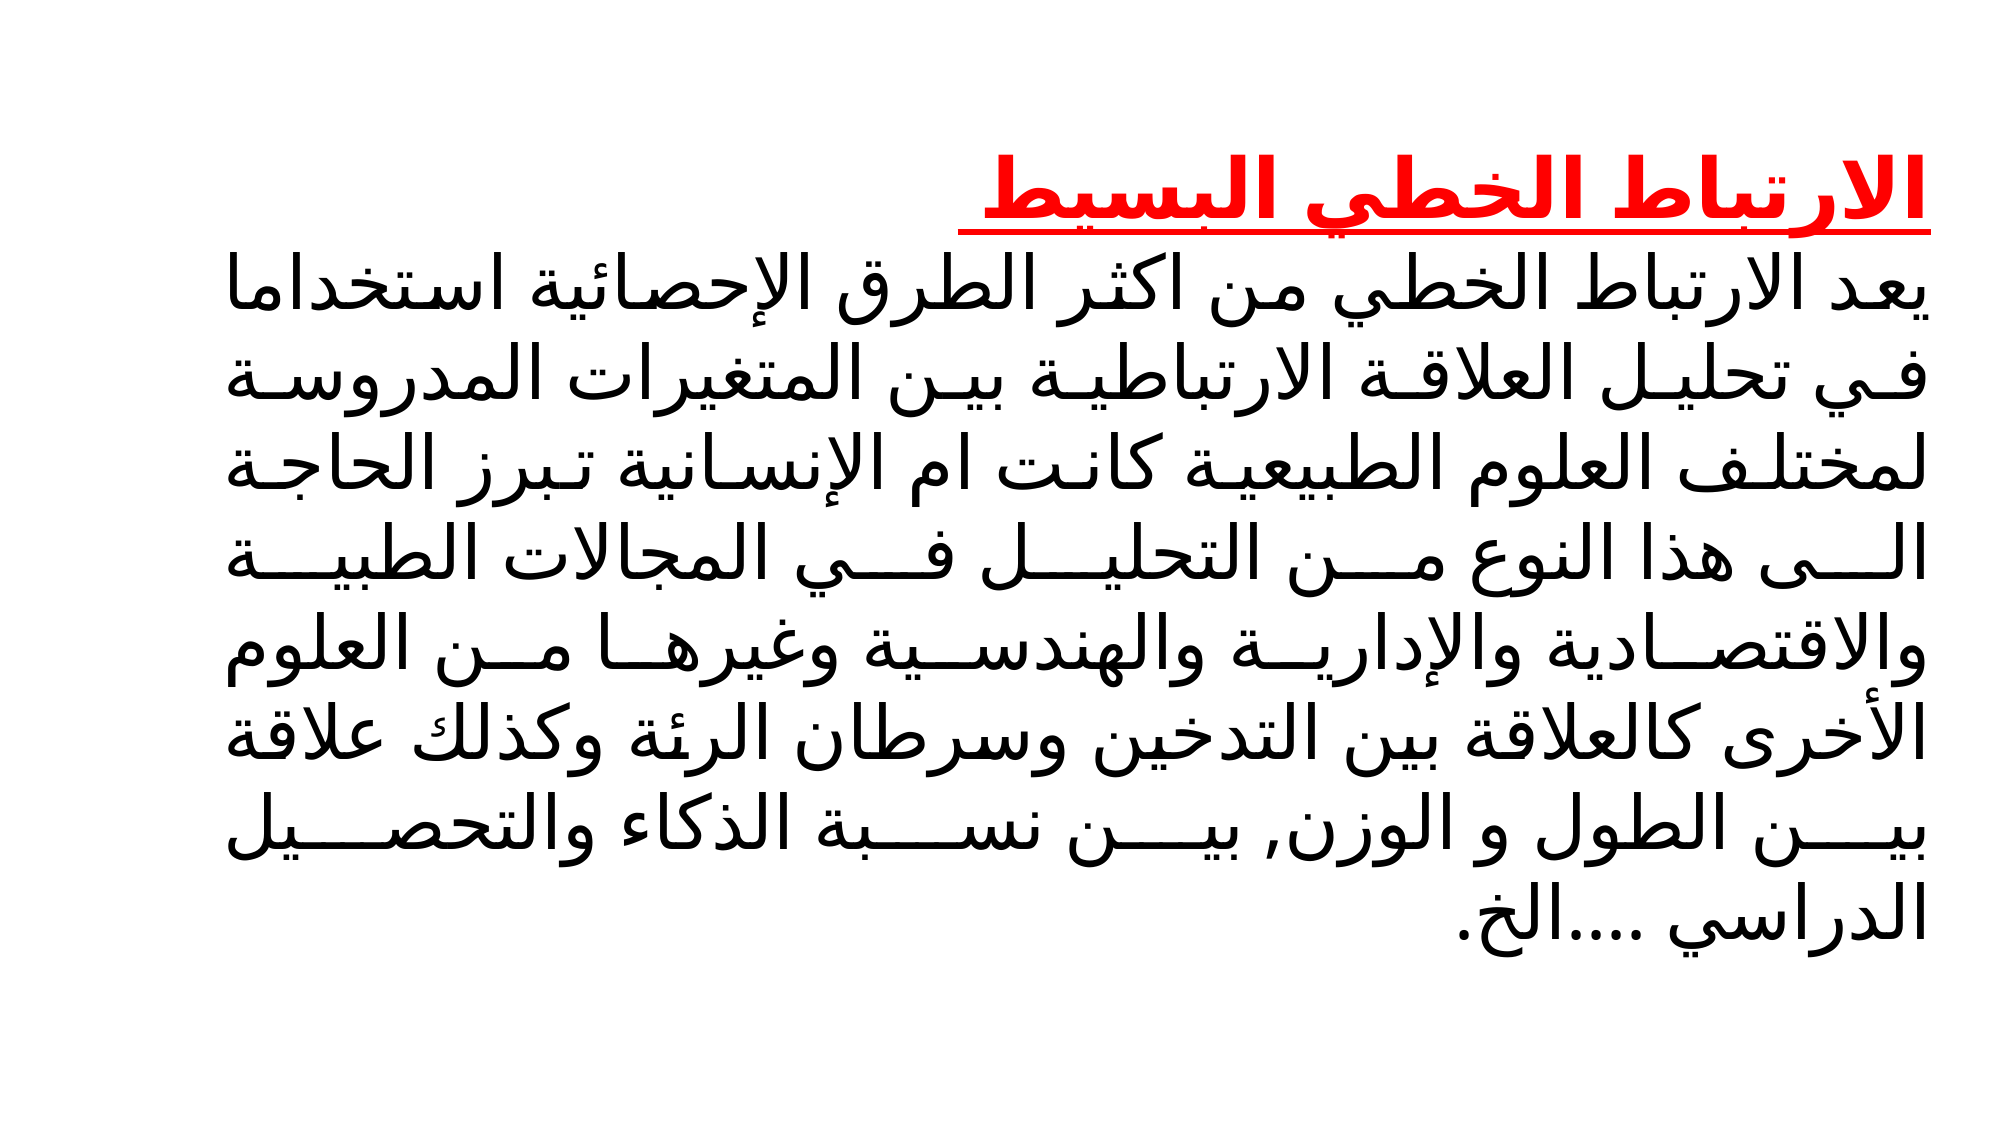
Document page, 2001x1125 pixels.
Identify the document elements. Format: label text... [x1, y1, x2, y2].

text_box الارتباط الخطي البسيط يعد الارتباط الخطي من اكثر الطرق الإحصائية استخداما في تحليل العلاقة الارتباطية بين المتغيرات المدروسة لمختلف العلوم الطبيعية كانت ام الإنسانية تبرز الحاجة الى هذا النوع من التحليل في المجالات الطبية والاقتصادية والإدارية والهندسية وغيرها من العلوم الأخرى كالعلاقة بين التدخين وسرطان الرئة وكذلك علاقة بين الطول و الوزن, بين نسبة الذكاء والتحصيل الدراسي ....الخ. [208, 127, 1946, 1053]
text_box [208, 88, 1973, 919]
